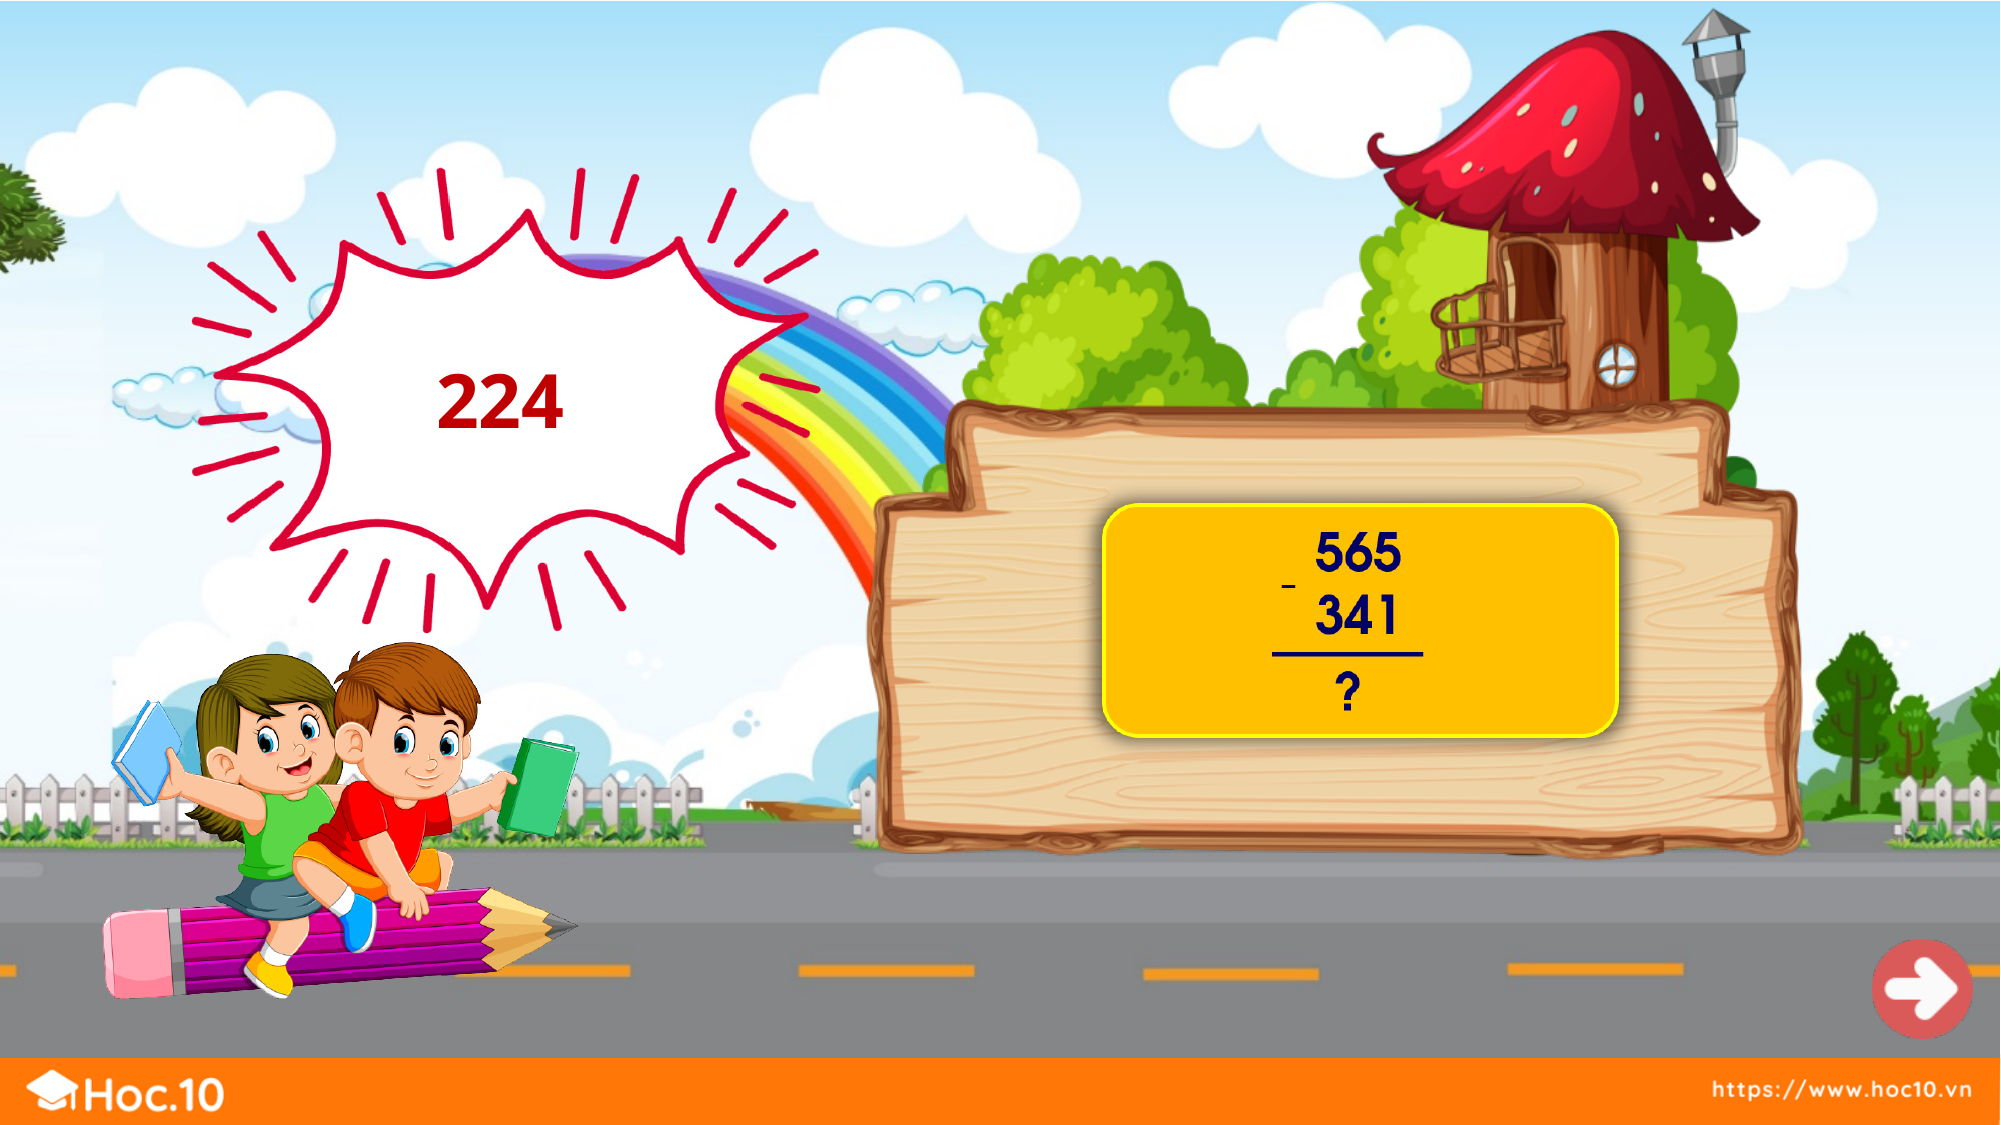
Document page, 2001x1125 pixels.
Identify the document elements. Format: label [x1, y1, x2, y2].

text_box [155, 120, 847, 673]
picture [0, 0, 2001, 1125]
